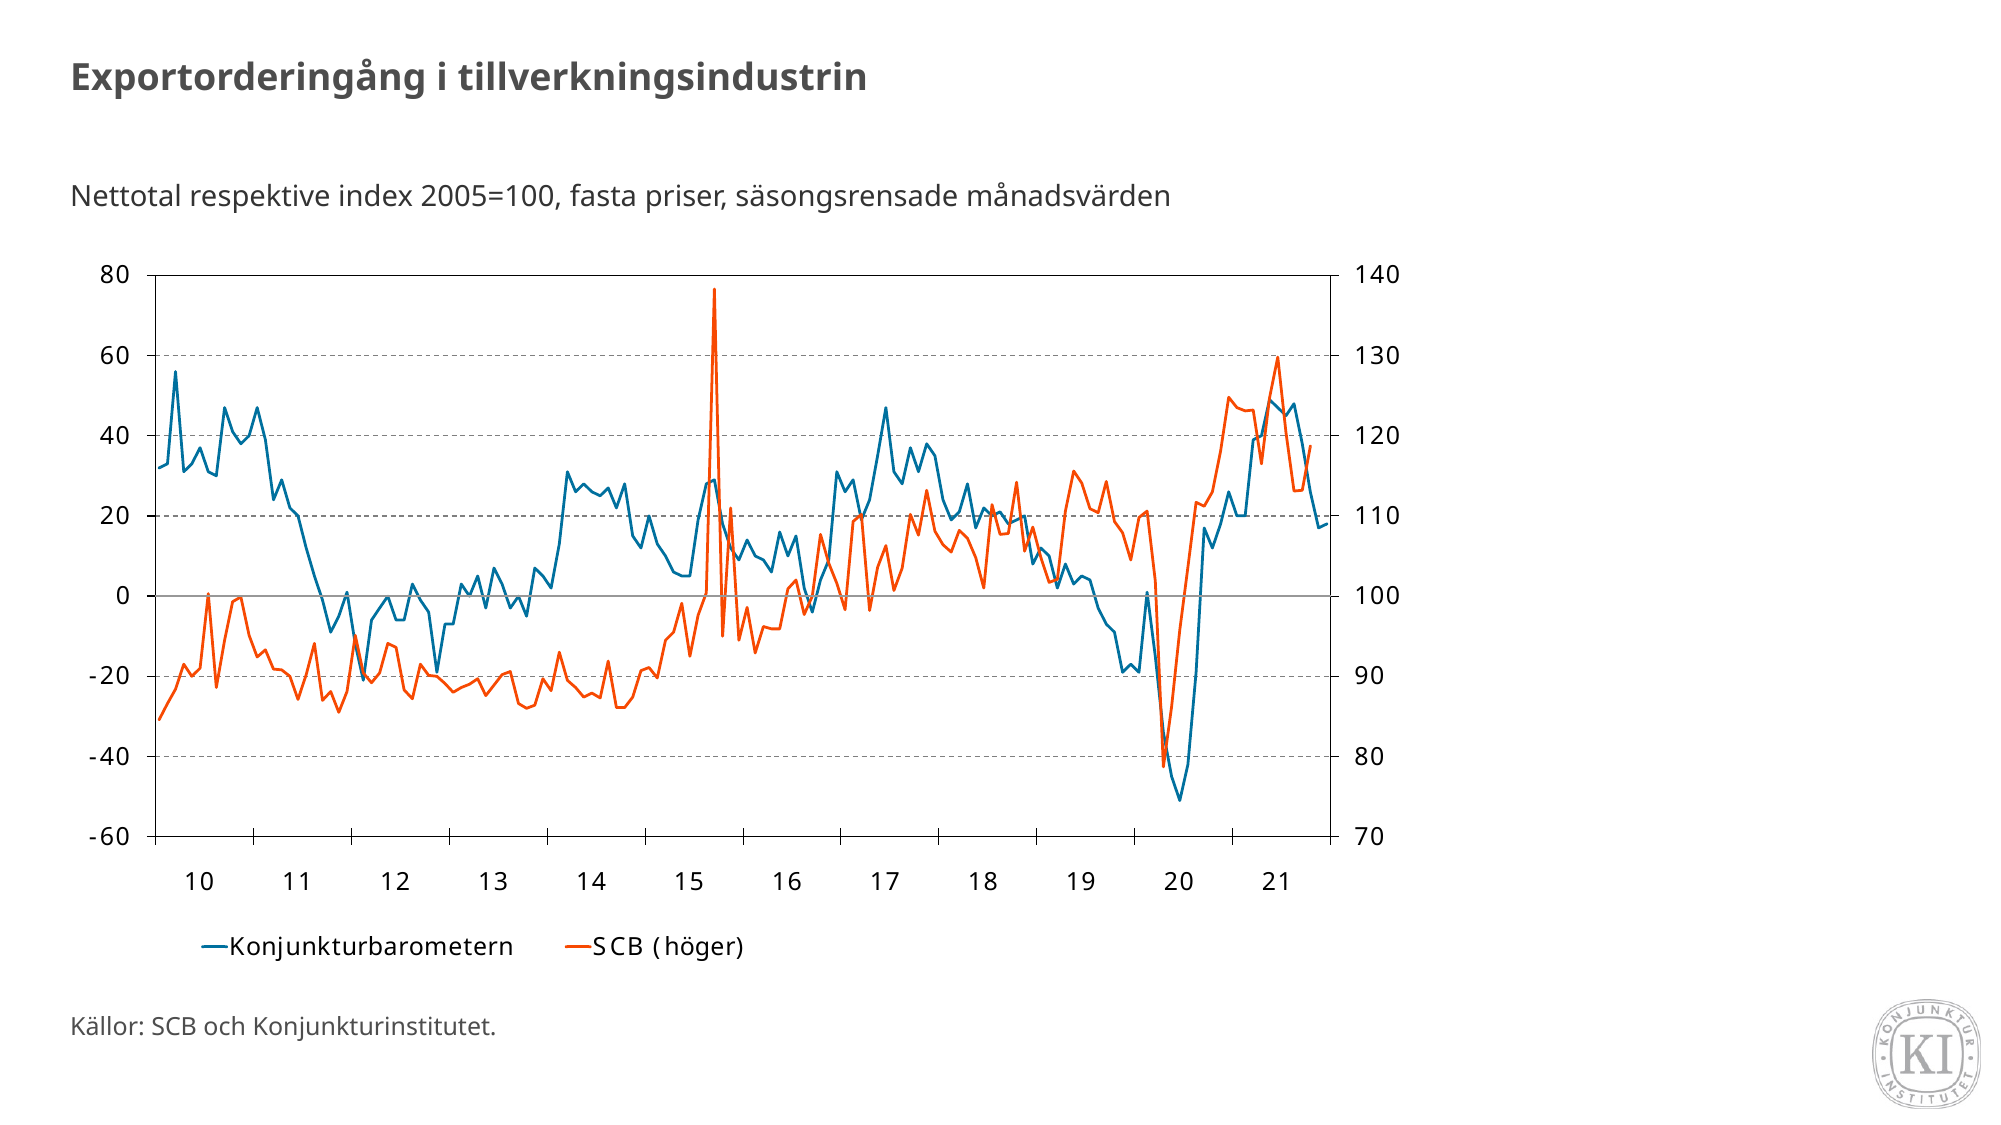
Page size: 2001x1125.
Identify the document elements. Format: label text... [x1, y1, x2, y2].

list Nettotal respektive index 2005=100, fasta priser, säsongsrensade månadsvärden [55, 137, 1476, 220]
title Exportorderingång i tillverkningsindustrin [55, 45, 1476, 128]
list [72, 249, 1491, 984]
picture [1872, 999, 1981, 1109]
subtitle Källor: SCB och Konjunkturinstitutet. [55, 1003, 1476, 1106]
